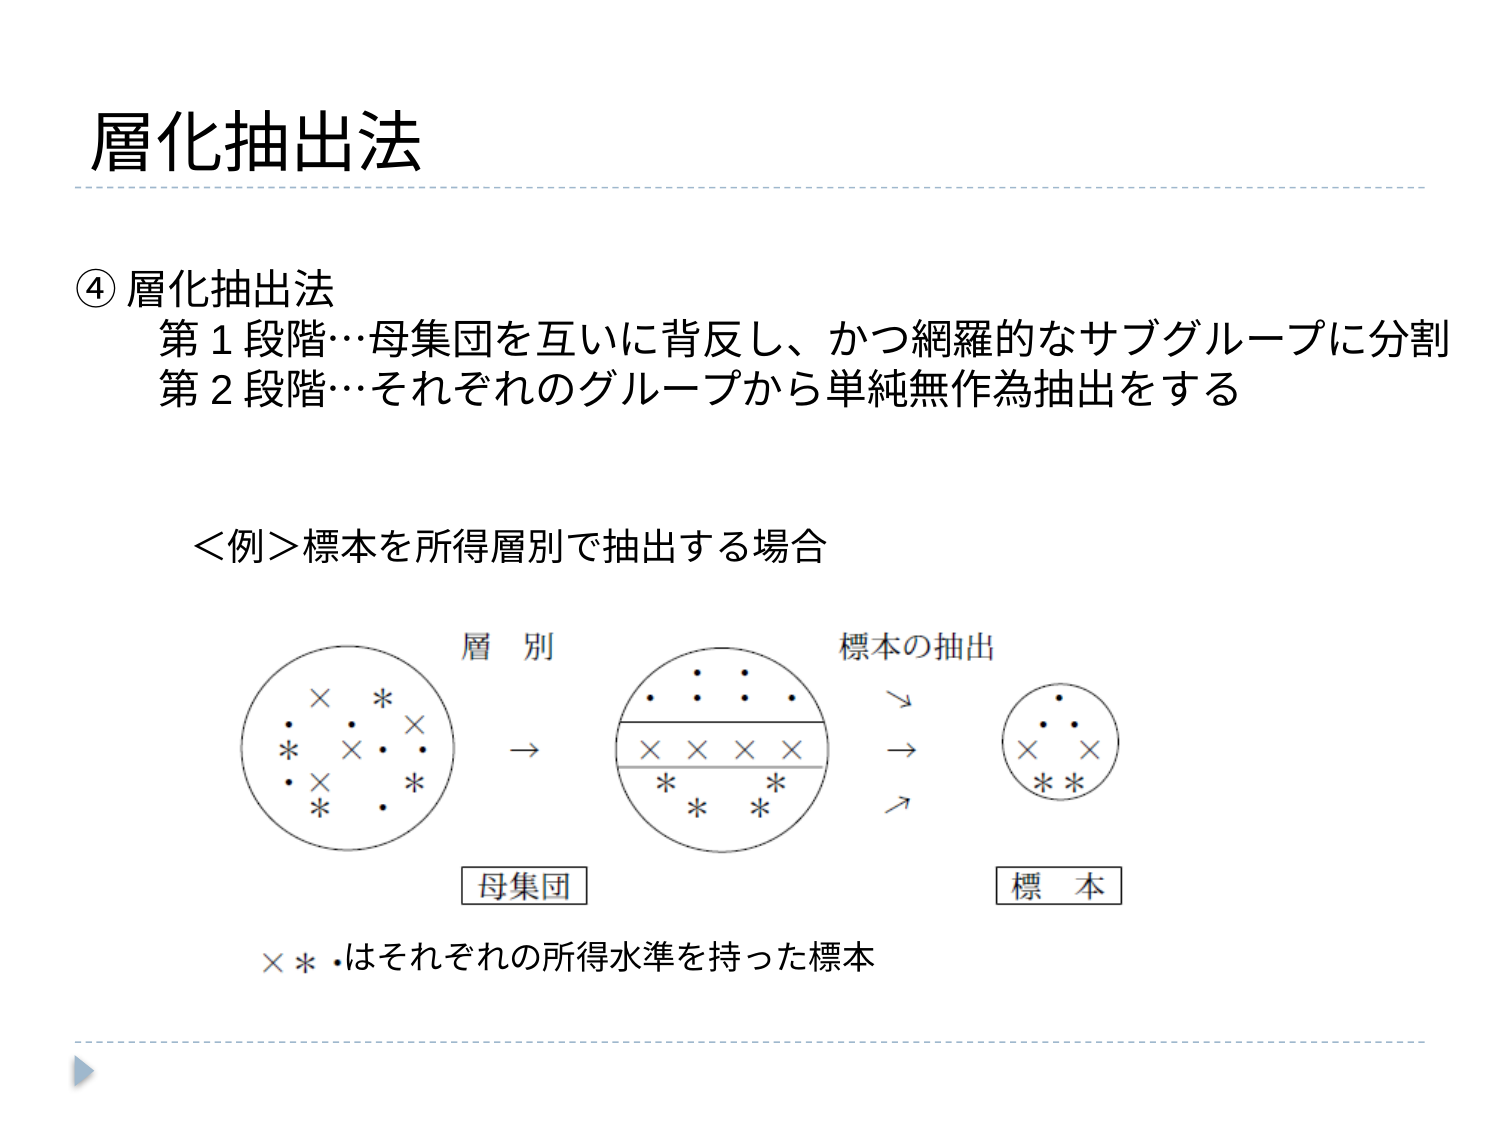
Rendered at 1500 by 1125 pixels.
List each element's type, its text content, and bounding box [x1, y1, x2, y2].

text_box ＜例＞標本を所得層別で抽出する場合 [175, 515, 843, 576]
text_box ④層化抽出法 第1段階…母集団を互いに背反し、かつ網羅的なサブグループに分割 第2段階…それぞれのグループから単純無作為抽出をする [60, 255, 1467, 421]
title 層化抽出法 [75, 24, 1425, 188]
text_box はそれぞれの所得水準を持った標本 [328, 928, 891, 984]
picture [253, 940, 347, 983]
picture [206, 621, 1156, 913]
